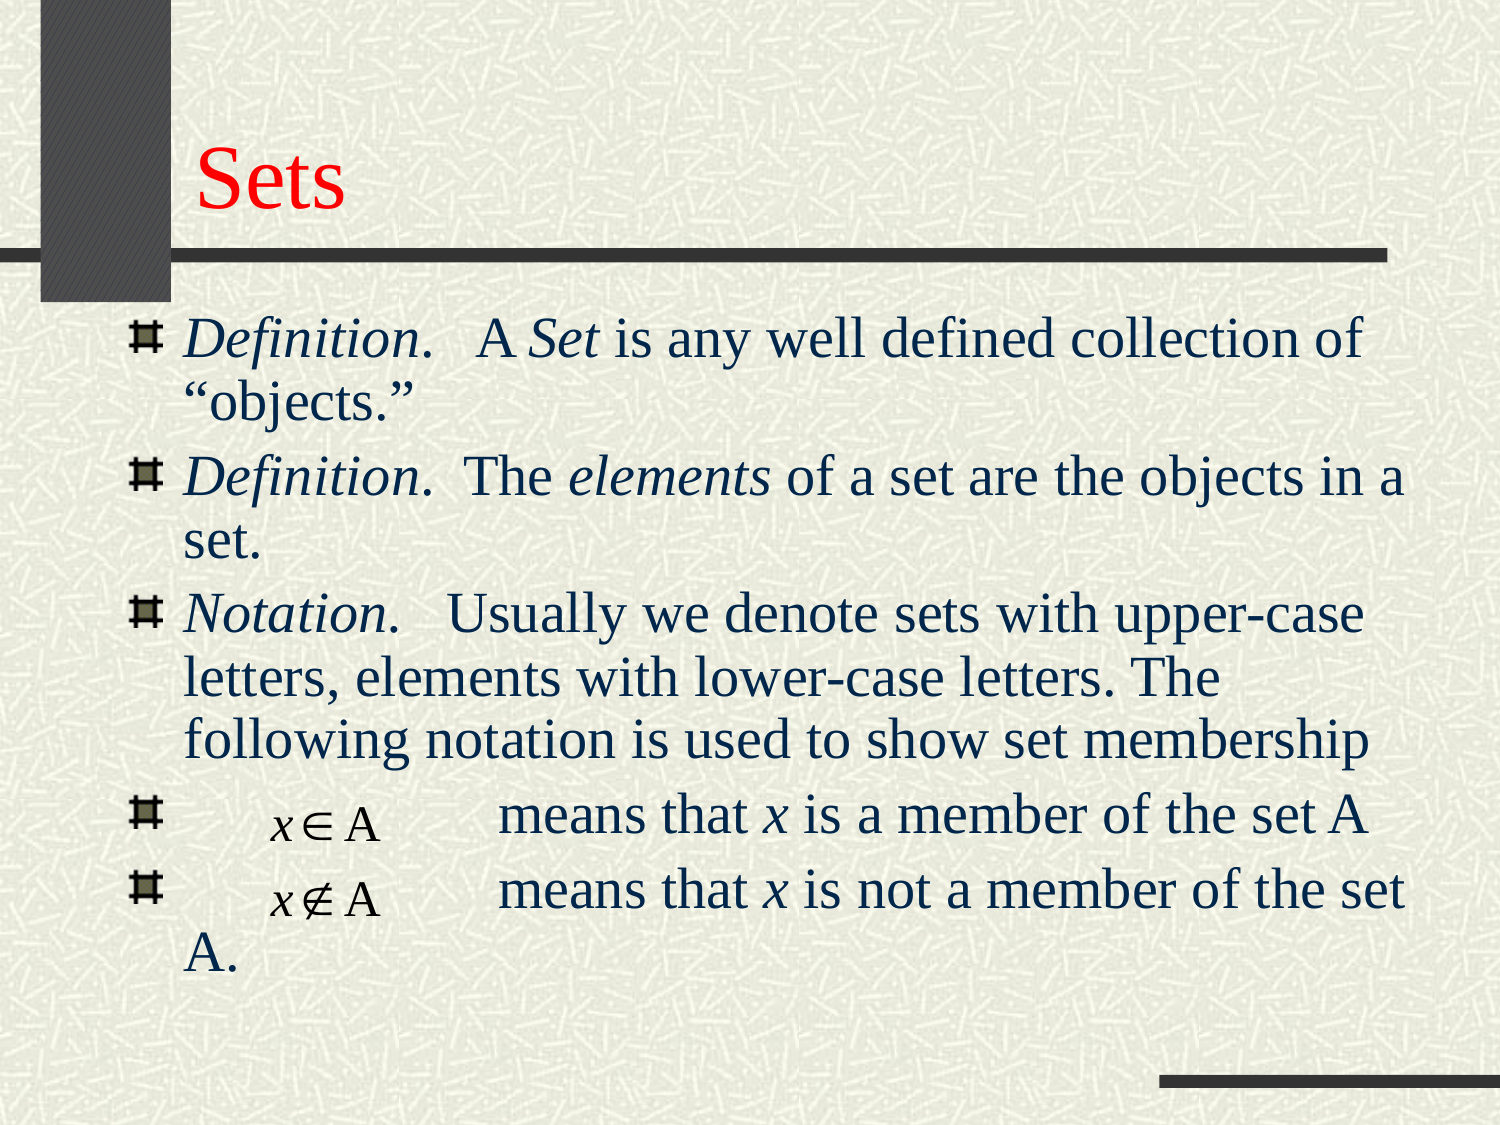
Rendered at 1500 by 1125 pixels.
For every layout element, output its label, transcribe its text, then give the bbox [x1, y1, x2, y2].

picture [0, 0, 40, 248]
picture [127, 318, 163, 353]
picture [127, 455, 163, 491]
picture [127, 868, 163, 904]
title Sets [179, 46, 1455, 235]
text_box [262, 799, 388, 852]
picture [127, 593, 163, 628]
list Definition. A Set is any well defined collection of “objects.” Definition. The elements of a set are the objects in a set. Notation. Usually we denote sets with upper-case letters, elements with lower-case letters. The following notation is used to show set membership means that x is a member of the set A means that x is not a member of the set A. [112, 299, 1450, 988]
picture [127, 793, 163, 829]
picture [0, 0, 1500, 1125]
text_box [262, 874, 388, 930]
